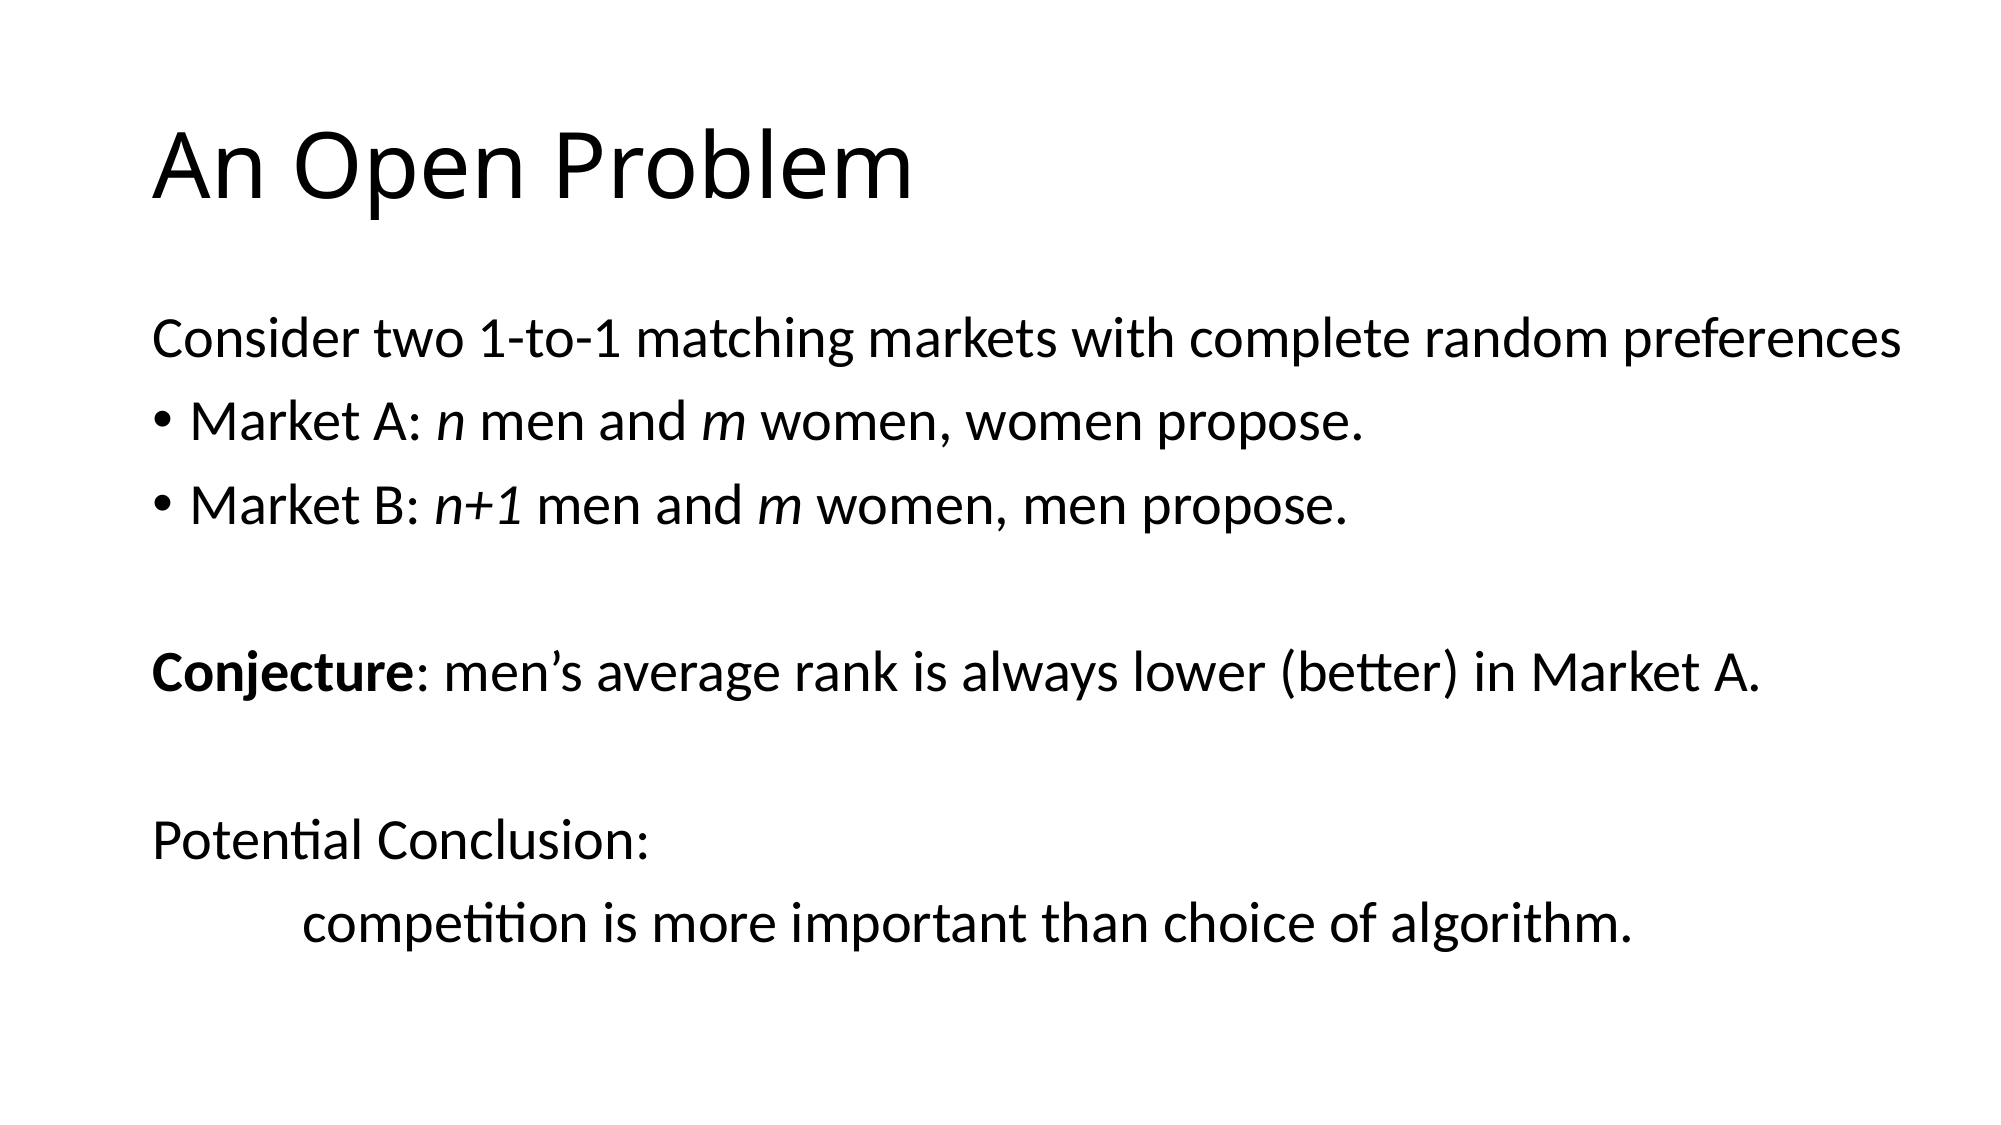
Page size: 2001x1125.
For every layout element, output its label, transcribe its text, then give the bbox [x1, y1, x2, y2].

list Consider two 1-to-1 matching markets with complete random preferences Market A: n men and m women, women propose. Market B: n+1 men and m women, men propose. Conjecture: men’s average rank is always lower (better) in Market A. Potential Conclusion: competition is more important than choice of algorithm. [137, 299, 1938, 1014]
title An Open Problem [137, 59, 1863, 278]
